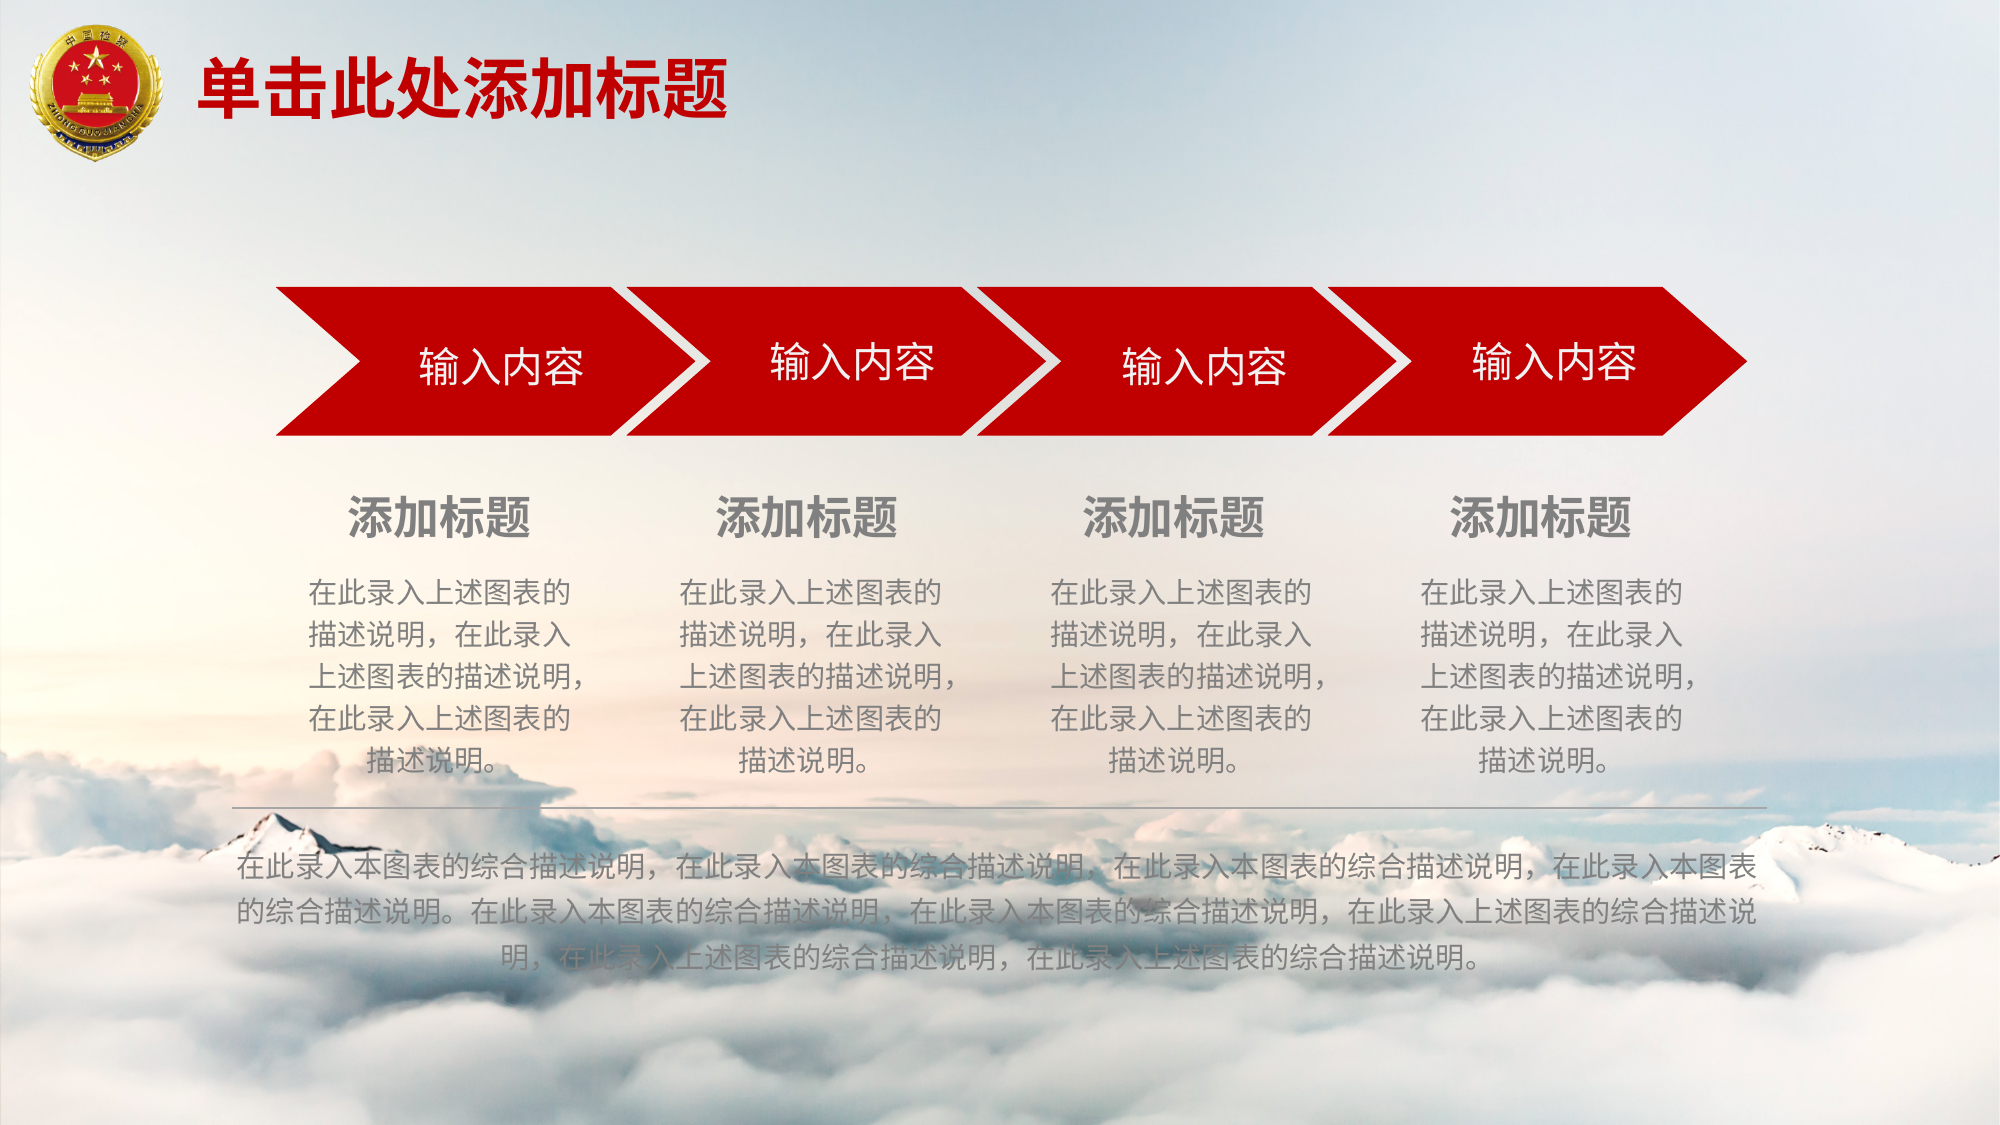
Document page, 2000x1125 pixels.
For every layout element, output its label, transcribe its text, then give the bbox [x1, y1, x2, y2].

title 单击此处添加标题 [180, 16, 1981, 158]
text_box 添加标题 [1434, 481, 1648, 552]
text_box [976, 286, 1397, 436]
text_box 在此录入上述图表的描述说明，在此录入上述图表的描述说明，在此录入上述图表的描述说明。 [283, 559, 597, 785]
text_box 添加标题 [332, 481, 547, 552]
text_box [1397, 286, 1748, 436]
text_box 在此录入本图表的综合描述说明，在此录入本图表的综合描述说明，在此录入本图表的综合描述说明，在此录入本图表的综合描述说明。在此录入本图表的综合描述说明，在此录入本图表的综合描述说明，在此录入上述图表的综合描述说明，在此录入上述图表的综合描述说明，在此录入上述图表的综合描述说明。 [207, 830, 1787, 982]
picture [0, 0, 2000, 1125]
text_box 在此录入上述图表的描述说明，在此录入上述图表的描述说明，在此录入上述图表的描述说明。 [1026, 559, 1337, 785]
text_box 在此录入上述图表的描述说明，在此录入上述图表的描述说明，在此录入上述图表的描述说明。 [657, 559, 966, 785]
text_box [275, 286, 696, 436]
text_box 添加标题 [1066, 481, 1281, 552]
text_box 在此录入上述图表的描述说明，在此录入上述图表的描述说明，在此录入上述图表的描述说明。 [1398, 559, 1706, 785]
text_box 添加标题 [700, 481, 914, 552]
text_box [696, 286, 975, 436]
